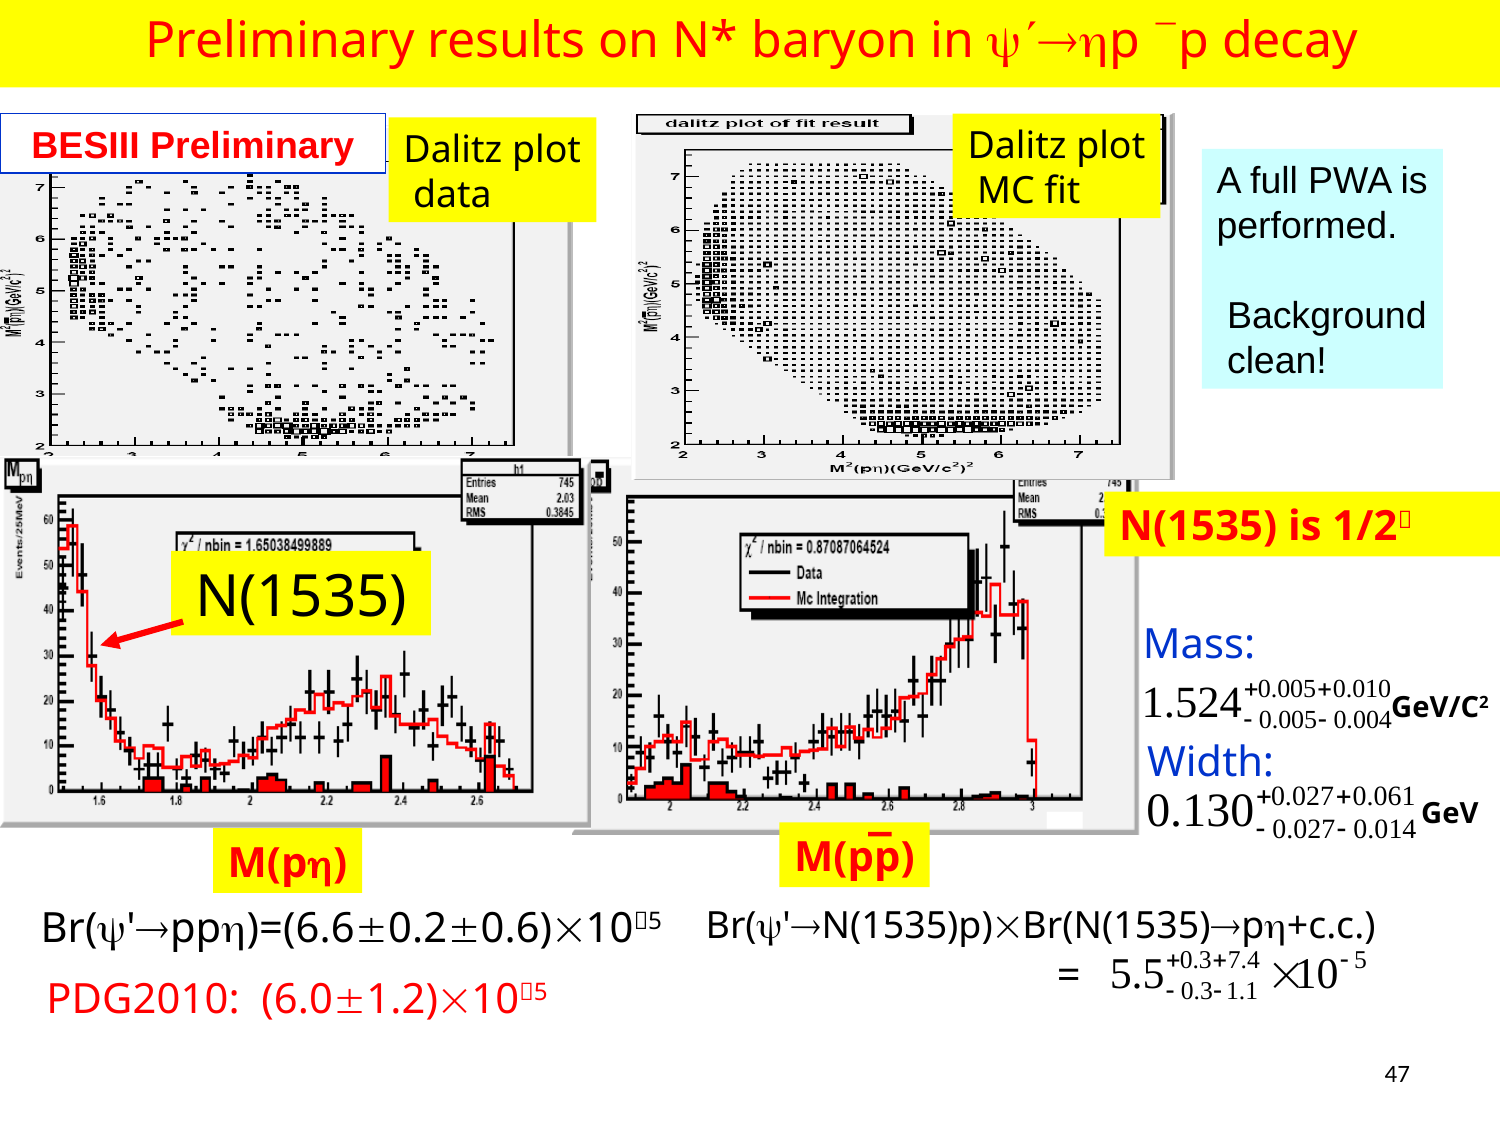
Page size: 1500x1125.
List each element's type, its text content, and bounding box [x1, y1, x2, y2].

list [1104, 940, 1377, 1011]
text_box Mass: [1145, 609, 1271, 667]
title Preliminary results on N* baryon in p p decay [0, 0, 1500, 88]
text_box Width: [1145, 749, 1290, 773]
text_box BESIII Preliminary [0, 113, 386, 123]
text_box N(1535) is 1/2 [1145, 491, 1500, 557]
text_box GeV/C2 [1406, 680, 1500, 731]
text_box Dalitz plot data [388, 117, 597, 223]
text_box A full PWA is performed. Background clean! [1201, 148, 1443, 389]
text_box M(pp) [779, 844, 930, 888]
text_box Br('N(1535)p)Br(N(1535)p+c.c.) [690, 893, 1441, 953]
text_box M(p) [213, 838, 363, 893]
slide_number 47 [1074, 1042, 1425, 1103]
text_box PDG2010: (6.01.2)105 [31, 964, 563, 1029]
picture [0, 113, 1176, 835]
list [1139, 774, 1424, 851]
text_box GeV [1429, 786, 1494, 837]
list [1139, 668, 1400, 740]
text_box = [1042, 940, 1096, 1006]
text_box Br('pp)=(6.60.20.6)105 [25, 893, 677, 958]
